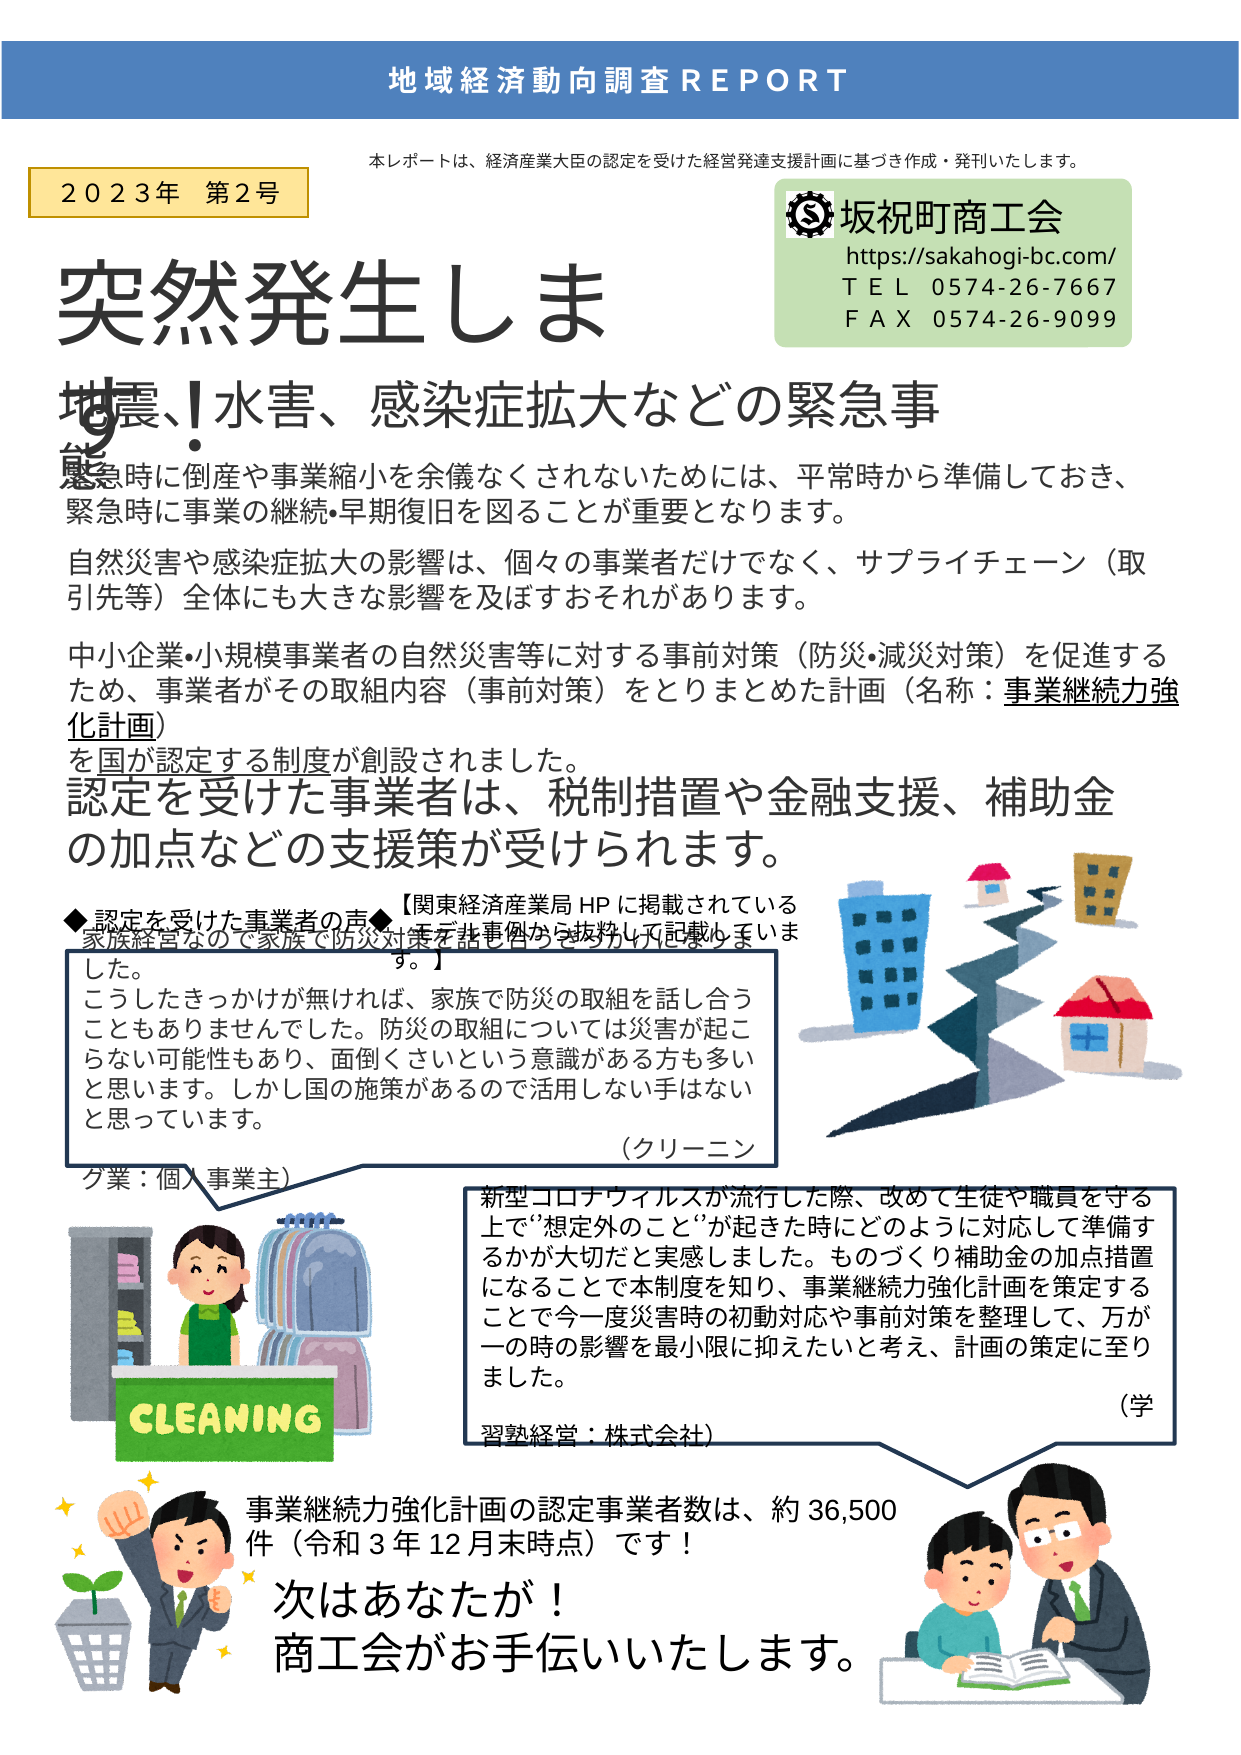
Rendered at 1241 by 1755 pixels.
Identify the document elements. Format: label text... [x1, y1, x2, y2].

text_box 中小企業・小規模事業者の自然災害等に対する事前対策（防災・減災対策）を促進する ため、事業者がその取組内容（事前対策）をとりまとめた計画（名称：事業継続力強化計画） を国が認定する制度が創設されました。 [53, 630, 1210, 785]
text_box 次はあなたが！ 商工会がお手伝いいたします。 [267, 1565, 867, 1686]
text_box 自然災害や感染症拡大の影響は、個々の事業者だけでなく、サプライチェーン（取引先等）全体にも大きな影響を及ぼすおそれがあります。 [51, 536, 1184, 622]
text_box 家族経営なので家族で防災対策を話し合うきっかけになりました。 こうしたきっかけが無ければ、家族で防災の取組を話し合うこともありませんでした。防災の取組については災害が起こらない可能性もあり、面倒くさいという意識がある方も多いと思います。しかし国の施策があるので活用しない手はないと思っています。 （クリーニング業：個人事業主） [64, 948, 779, 1199]
text_box ２０２３年 第２号 [29, 168, 308, 218]
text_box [774, 178, 1133, 348]
text_box 認定を受けた事業者は、税制措置や金融支援、補助金の加点などの支援策が受けられます。 [51, 762, 1174, 882]
text_box 【関東経済産業局HPに掲載されている モデル事例から抜粋して記載しています。】 [374, 883, 780, 981]
text_box 突然発生します！ [39, 237, 787, 478]
text_box 事業継続力強化計画の認定事業者数は、約36,500件（令和3年12月末時点）です！ [267, 1483, 867, 1565]
text_box ◆認定を受けた事業者の声◆ [48, 898, 374, 943]
text_box 本レポートは、経済産業大臣の認定を受けた経営発達支援計画に基づき作成・発刊いたします。 [368, 136, 1185, 185]
text_box 地 域 経 済 動 向 調 査 ＲＥＰＯＲＴ [0, 39, 1241, 121]
text_box 緊急時に倒産や事業縮小を余儀なくされないためには、平常時から準備しておき、緊急時に事業の継続・早期復旧を図ることが重要となります。 [51, 450, 1157, 536]
picture [785, 840, 1193, 1148]
picture [873, 1452, 1158, 1712]
picture [43, 1201, 385, 1698]
text_box 地震、水害、感染症拡大などの緊急事態 [42, 364, 982, 505]
text_box 新型コロナウィルスが流行した際、改めて生徒や職員を守る上で‘’想定外のこと‘’が起きた時にどのように対応して準備するかが大切だと実感しました。ものづくり補助金の加点措置になることで本制度を知り、事業継続力強化計画を策定することで今一度災害時の初動対応や事前対策を整理して、万が一の時の影響を最小限に抑えたいと考え、計画の策定に至りました。 （学習塾経営：株式会社） [463, 1186, 1177, 1450]
